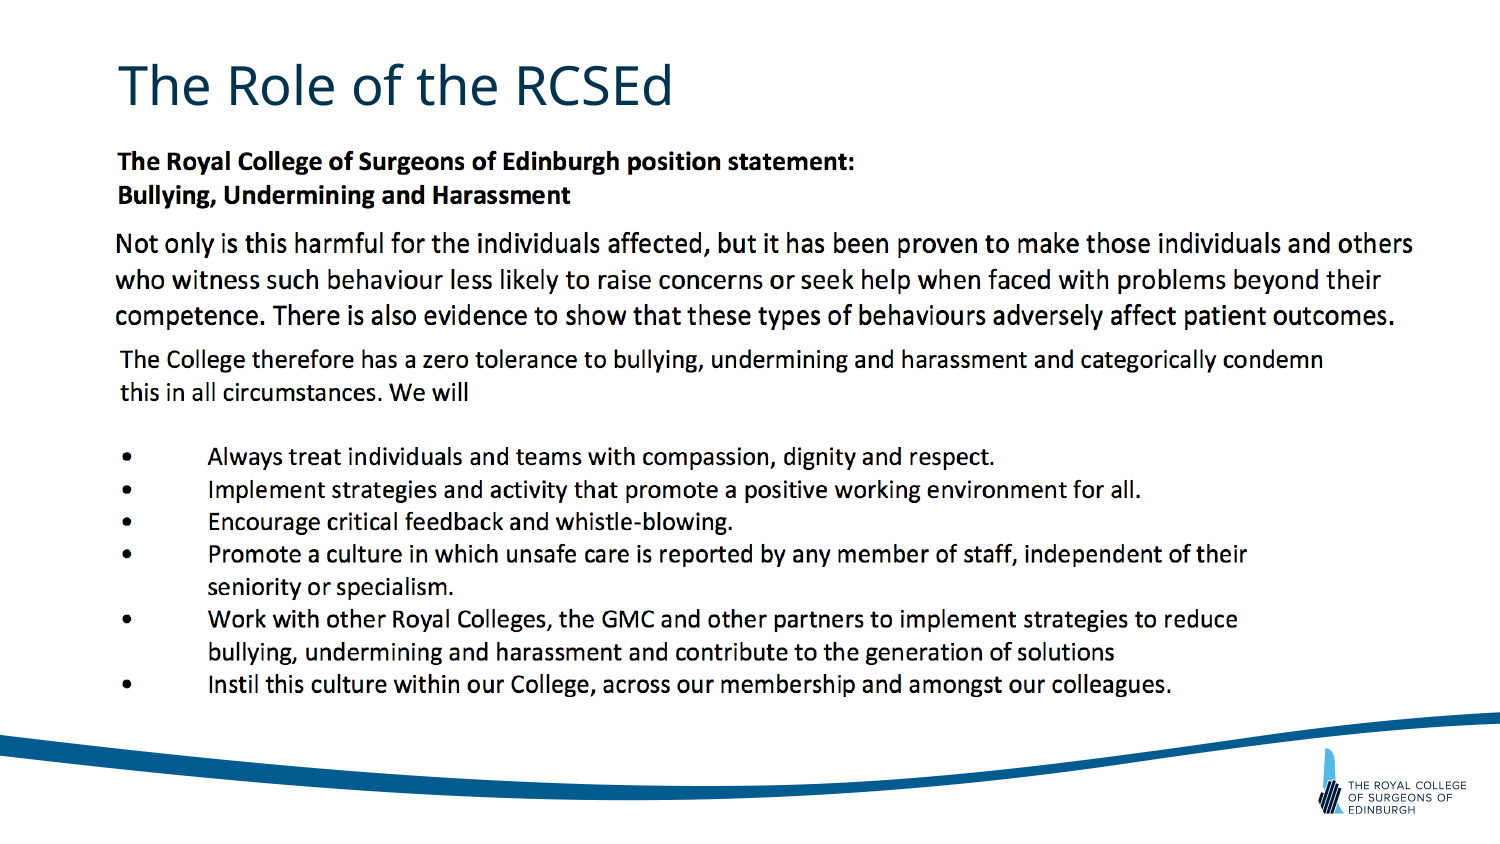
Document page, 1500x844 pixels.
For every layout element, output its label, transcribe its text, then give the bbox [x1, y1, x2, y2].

picture [0, 0, 1500, 844]
title The Role of the RCSEd [103, 45, 1397, 131]
